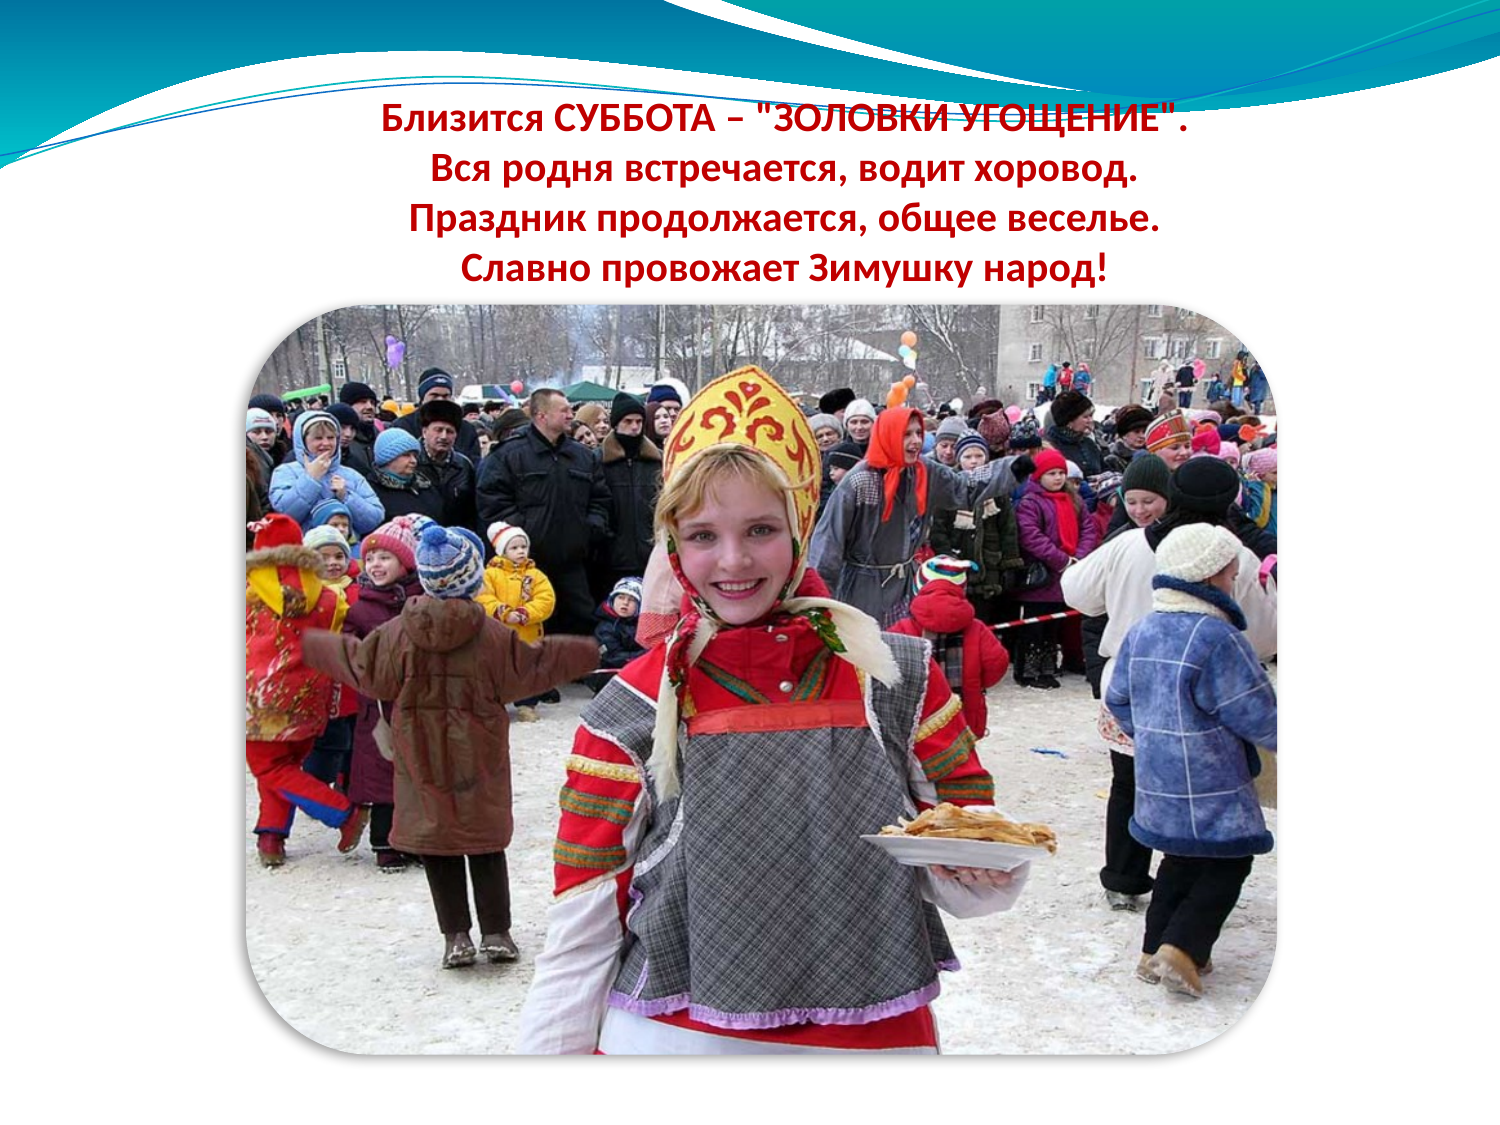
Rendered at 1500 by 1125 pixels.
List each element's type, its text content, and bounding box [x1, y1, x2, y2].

text_box [245, 304, 1278, 1055]
text_box Близится СУББОТА – "ЗОЛОВКИ УГОЩЕНИЕ". Вся родня встречается, водит хоровод. Праздник продолжается, общее веселье. Славно провожает Зимушку народ! [117, 82, 1453, 347]
